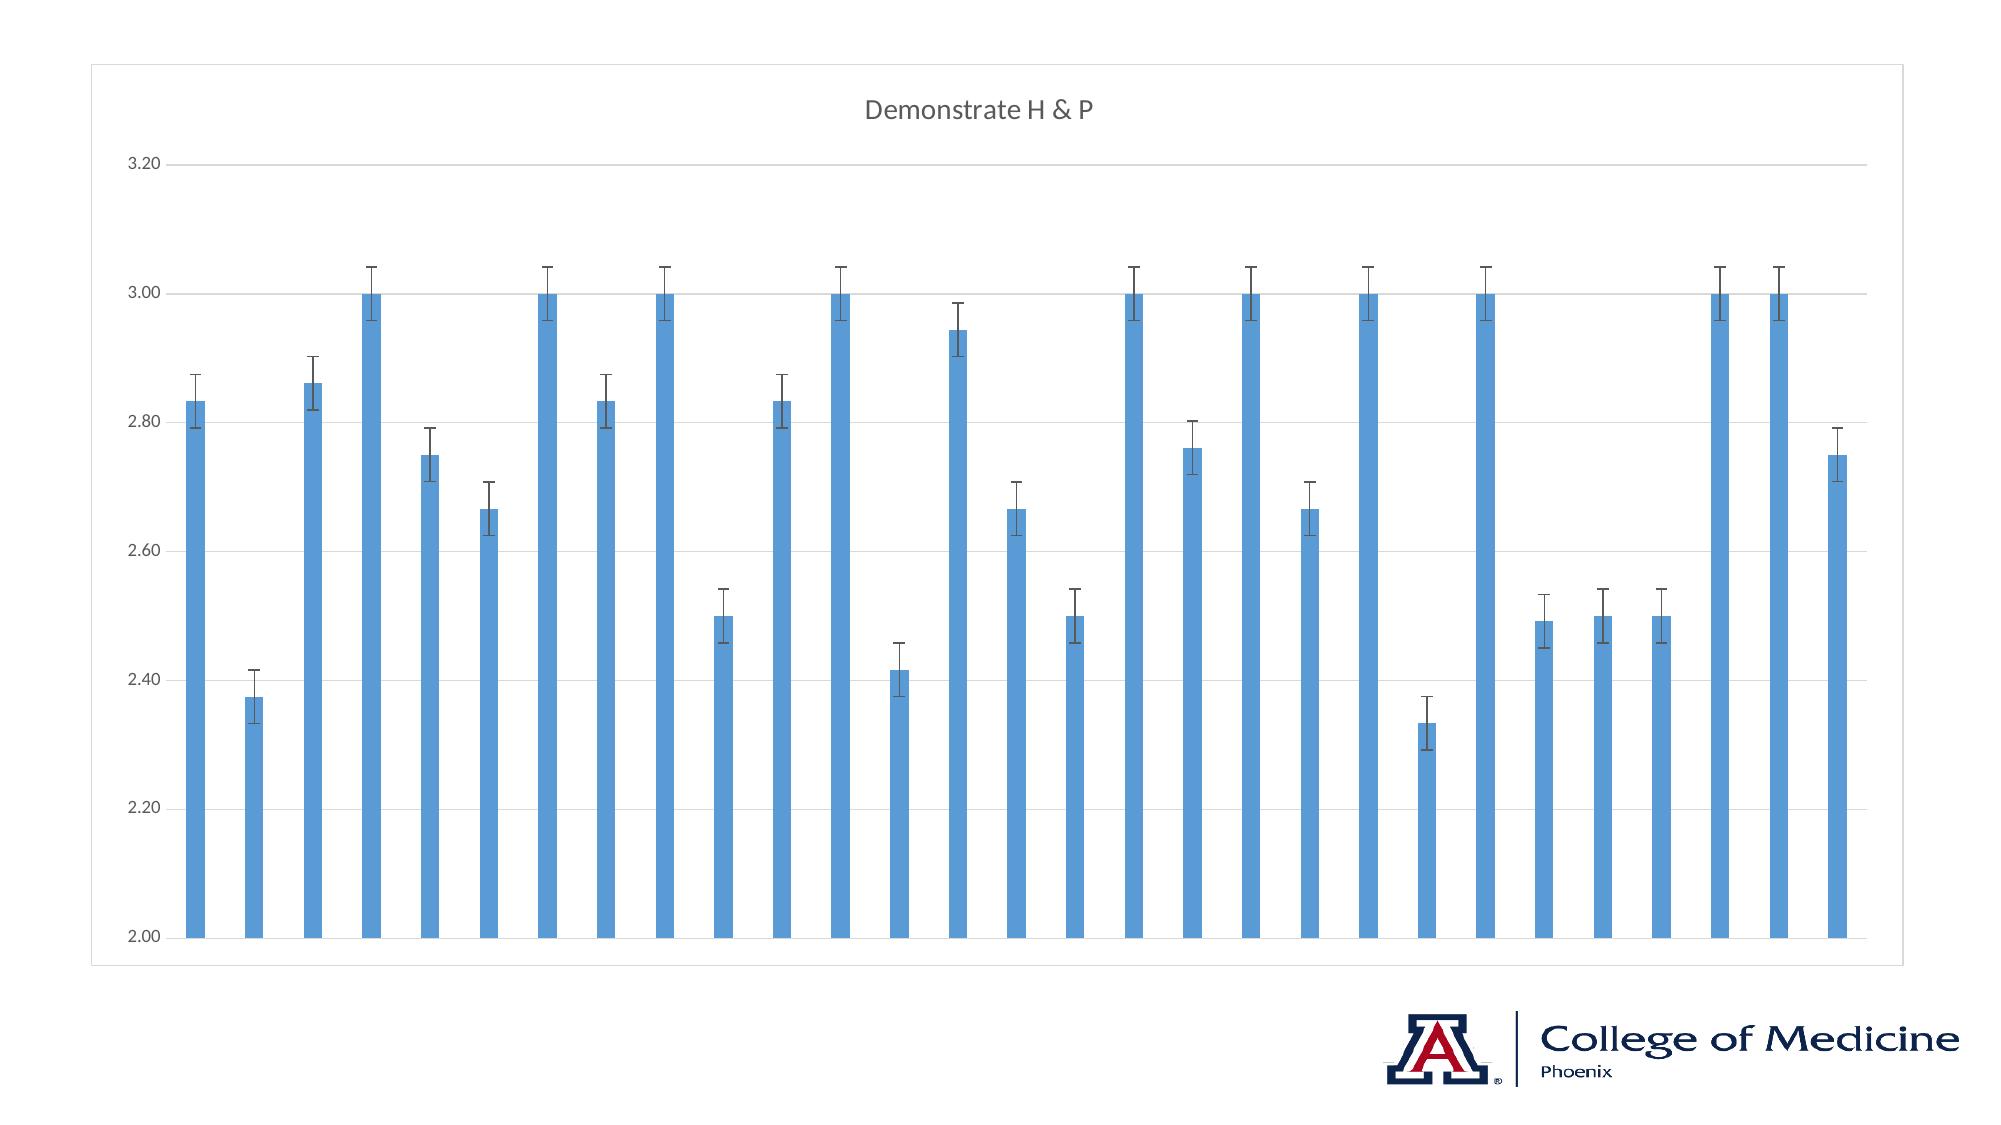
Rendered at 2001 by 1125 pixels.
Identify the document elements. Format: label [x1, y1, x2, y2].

picture [1383, 1011, 1959, 1087]
chart [90, 63, 1904, 967]
